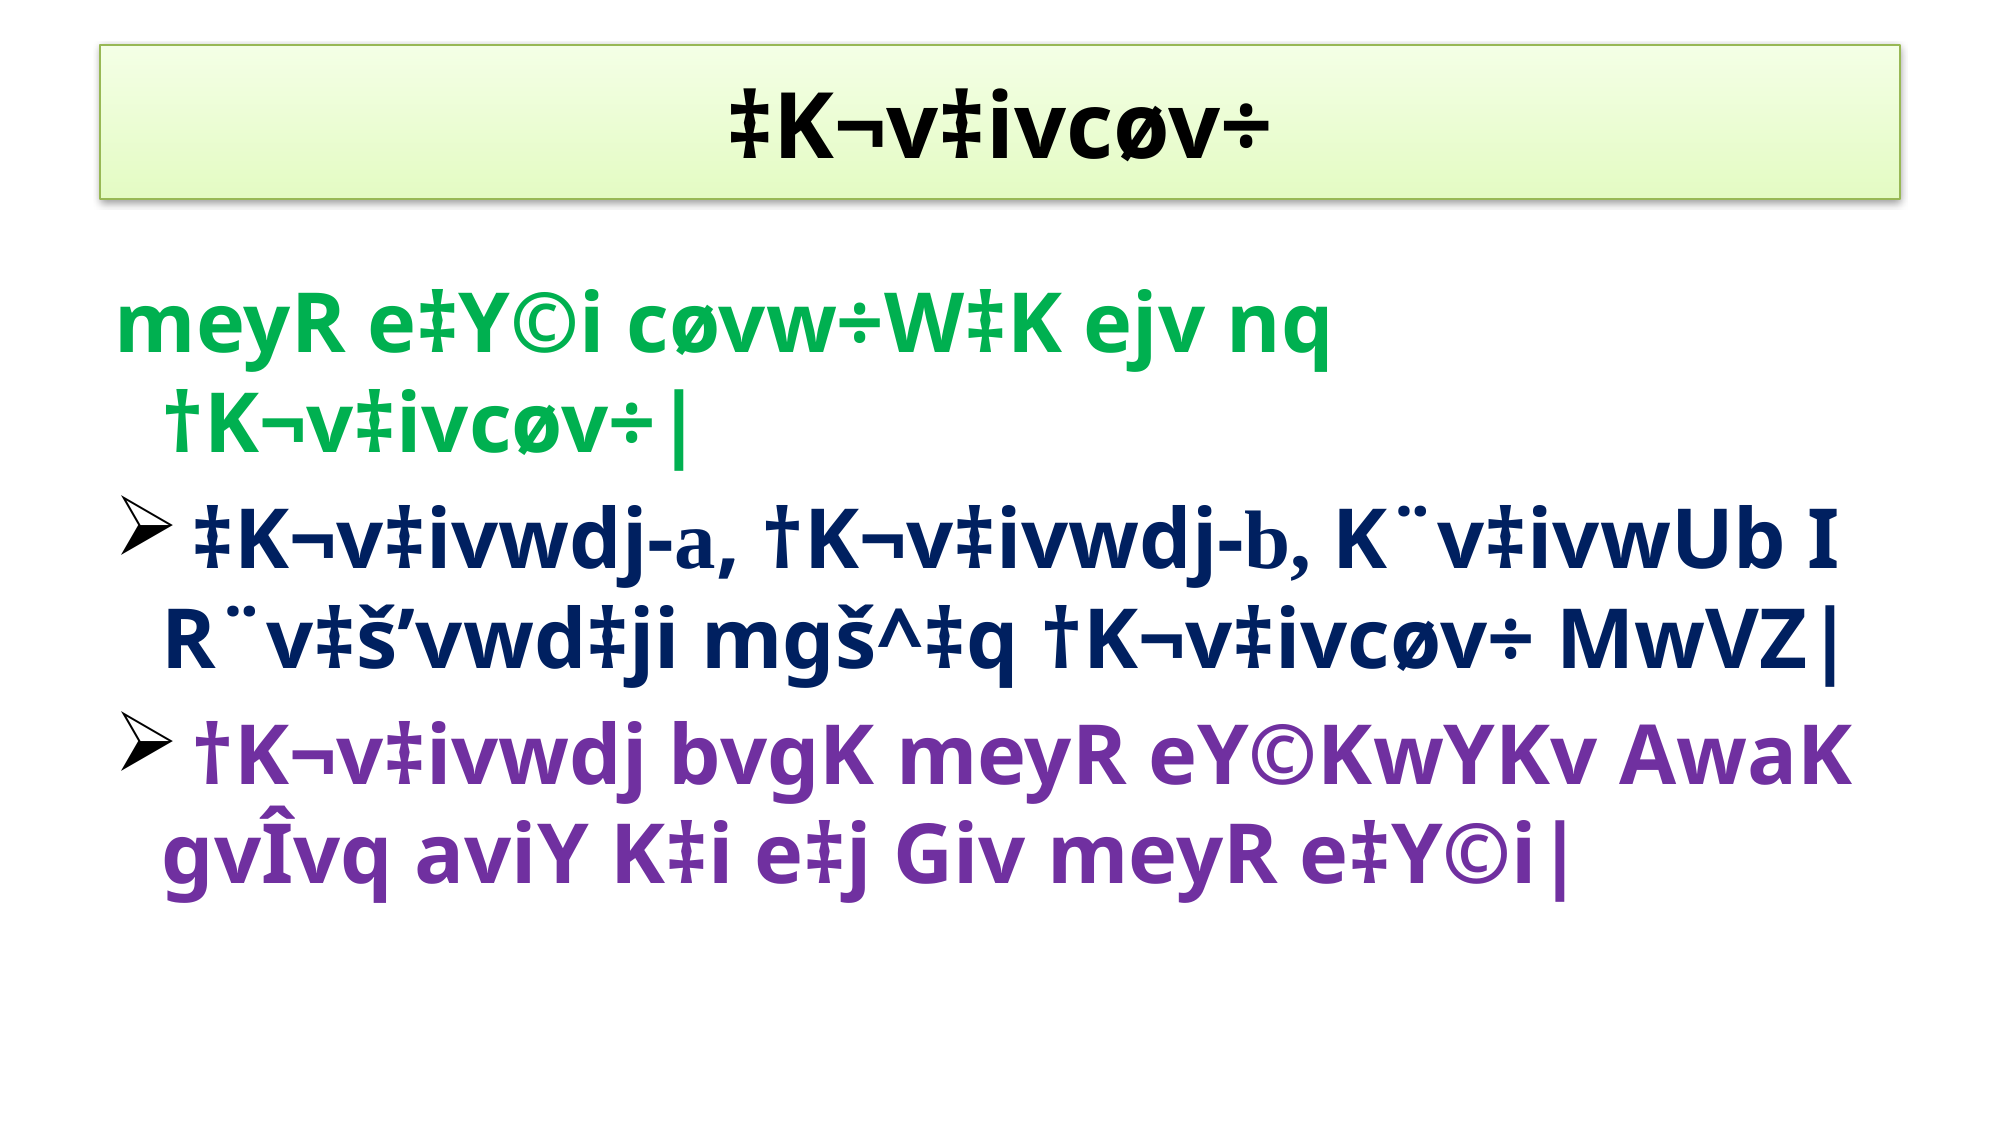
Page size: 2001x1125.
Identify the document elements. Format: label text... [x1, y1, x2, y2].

list meyR e‡Y©i cøvw÷W‡K ejv nq †K¬v‡ivcøv÷| ‡K¬v‡ivwdj-a, †K¬v‡ivwdj-b, K¨v‡ivwUb I R¨v‡š’vwd‡ji mgš^‡q †K¬v‡ivcøv÷ MwVZ| †K¬v‡ivwdj bvgK meyR eY©KwYKv AwaK gvÎvq aviY K‡i e‡j Giv meyR e‡Y©i| [99, 262, 1900, 1005]
title ‡K¬v‡ivcøv÷ [99, 44, 1901, 200]
